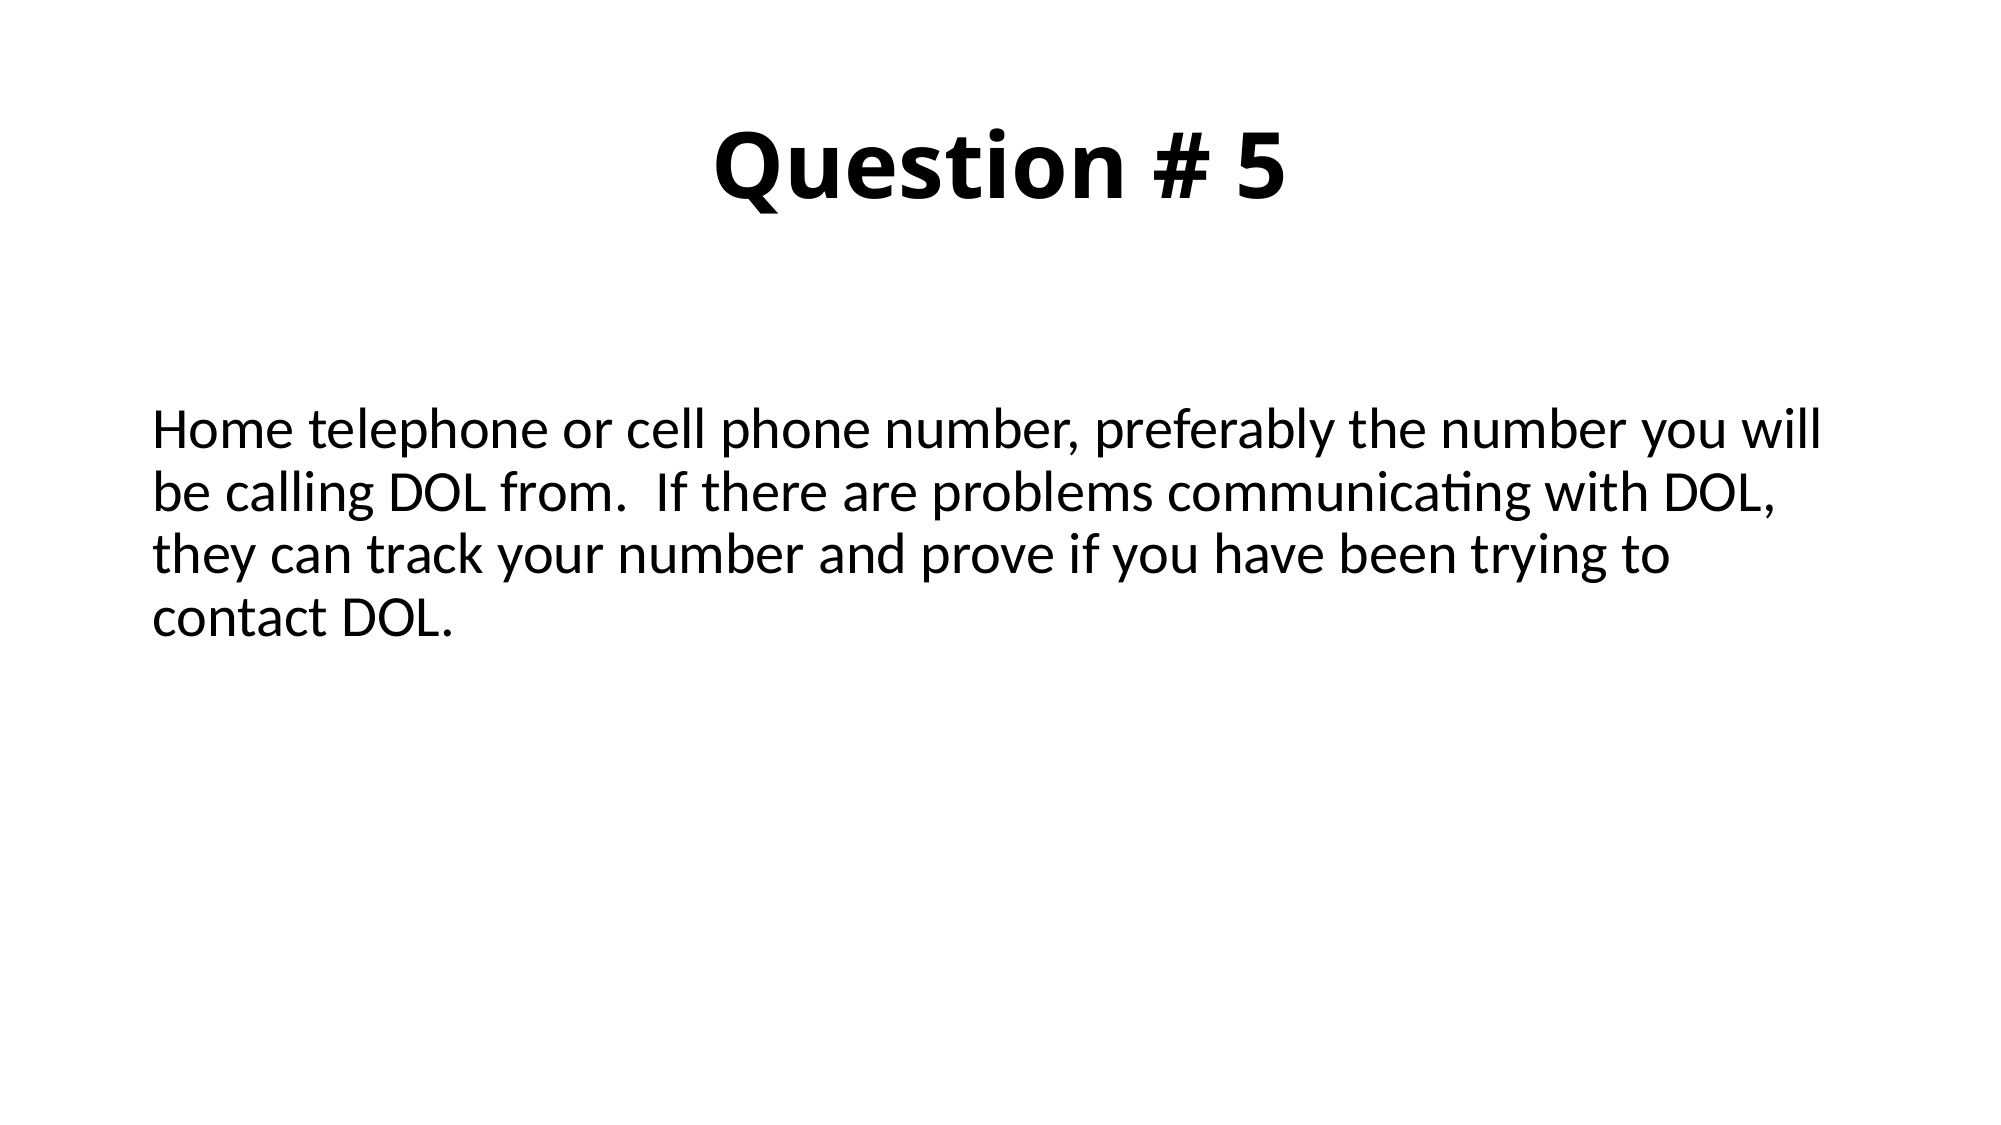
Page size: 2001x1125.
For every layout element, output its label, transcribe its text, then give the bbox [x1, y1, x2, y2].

list Home telephone or cell phone number, preferably the number you will be calling DOL from. If there are problems communicating with DOL, they can track your number and prove if you have been trying to contact DOL. [137, 299, 1863, 1014]
title Question # 5 [137, 59, 1863, 278]
